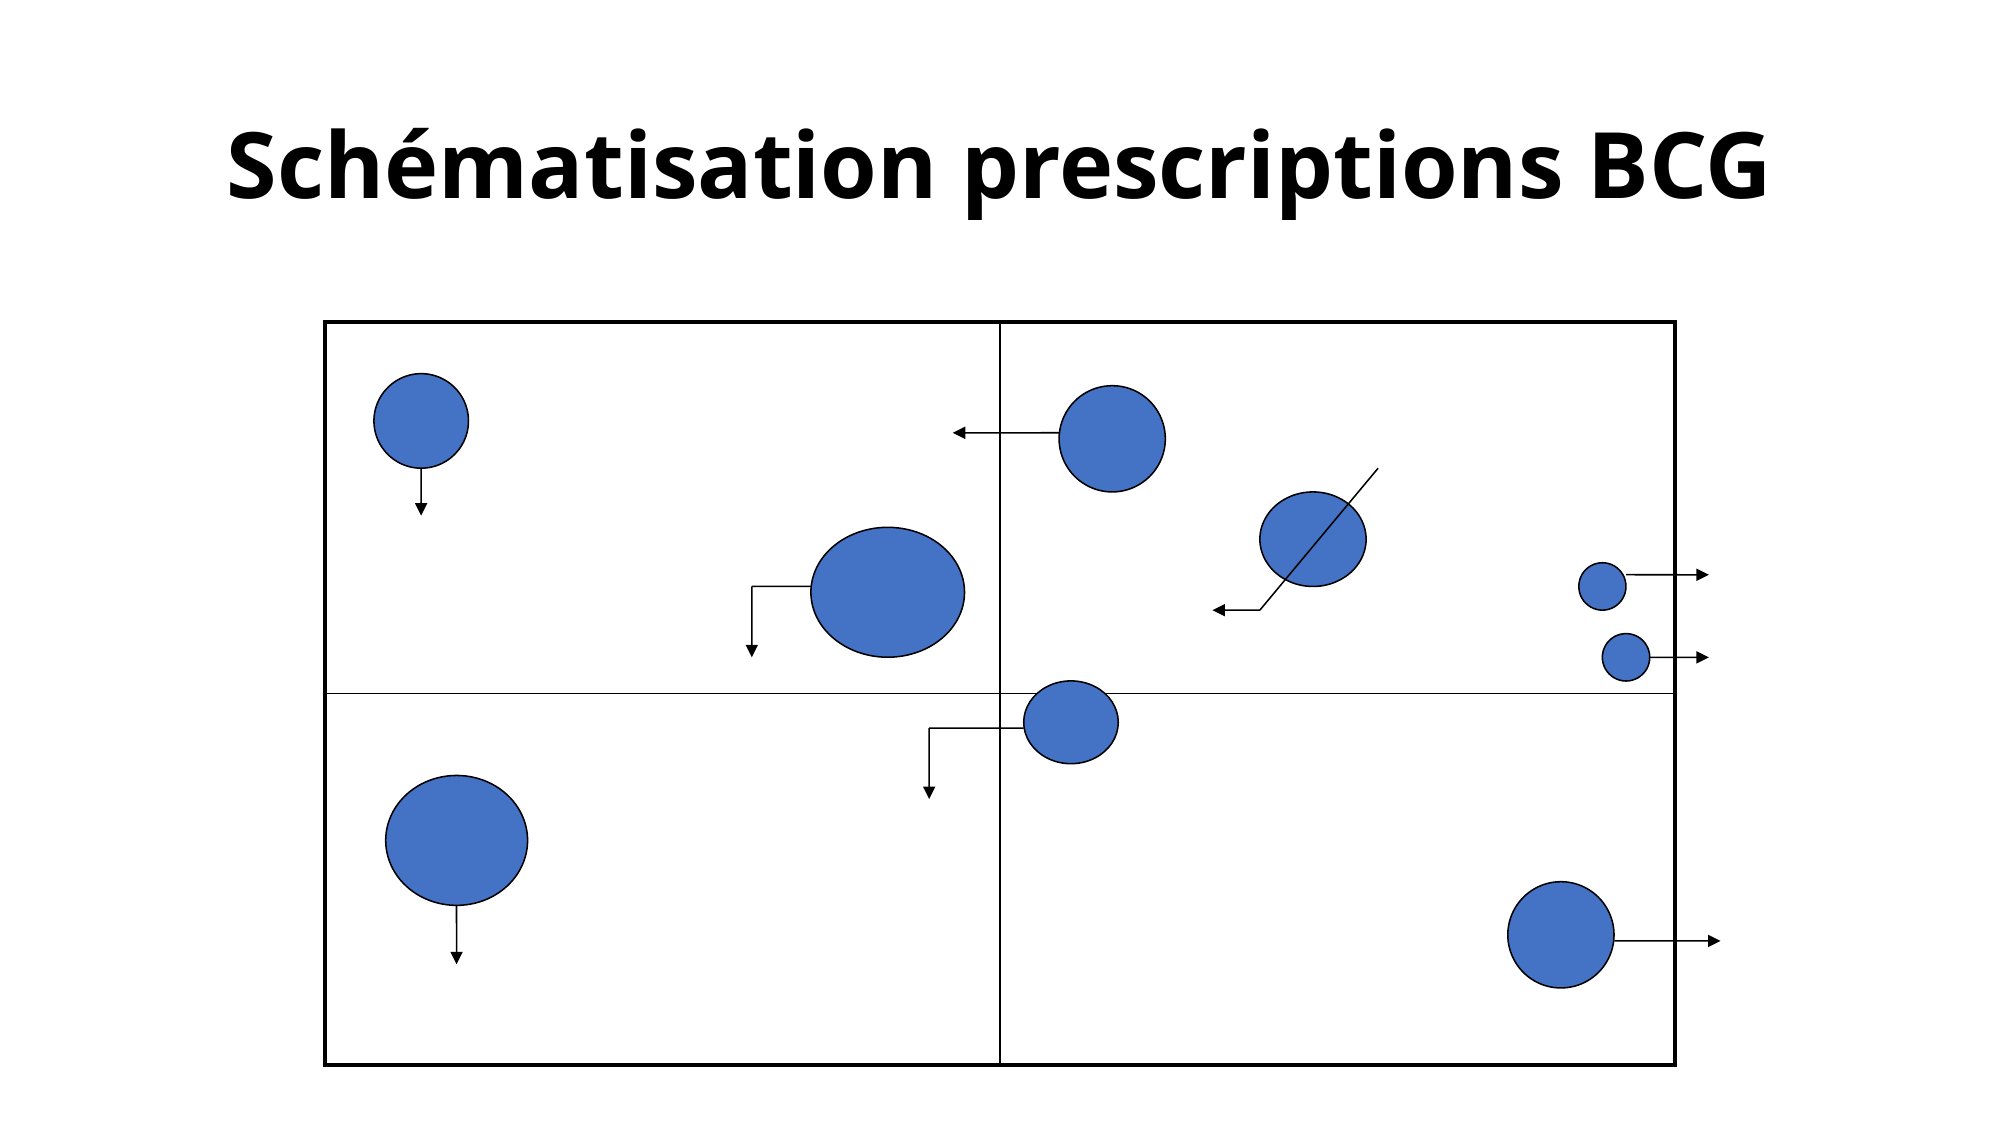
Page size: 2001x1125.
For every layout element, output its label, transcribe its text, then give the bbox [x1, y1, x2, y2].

text_box [1614, 934, 1721, 948]
text_box [1059, 385, 1166, 492]
title Schématisation prescriptions BCG [137, 59, 1863, 278]
text_box [810, 527, 965, 658]
text_box [450, 905, 463, 965]
text_box [1507, 881, 1615, 988]
text_box [922, 728, 936, 799]
text_box [1212, 603, 1260, 617]
table_header [327, 324, 999, 693]
text_box [1578, 562, 1626, 611]
text_box [1259, 491, 1367, 587]
text_box [1023, 680, 1119, 764]
text_box [1649, 651, 1709, 664]
text_box [1626, 568, 1709, 581]
text_box [385, 775, 528, 906]
text_box [952, 426, 1060, 440]
table_cell [1001, 694, 1673, 1063]
table_cell [327, 694, 999, 1063]
text_box [373, 373, 469, 469]
text_box [745, 586, 759, 658]
text_box [1602, 633, 1650, 682]
table_header [1001, 324, 1673, 693]
text_box [414, 468, 428, 516]
